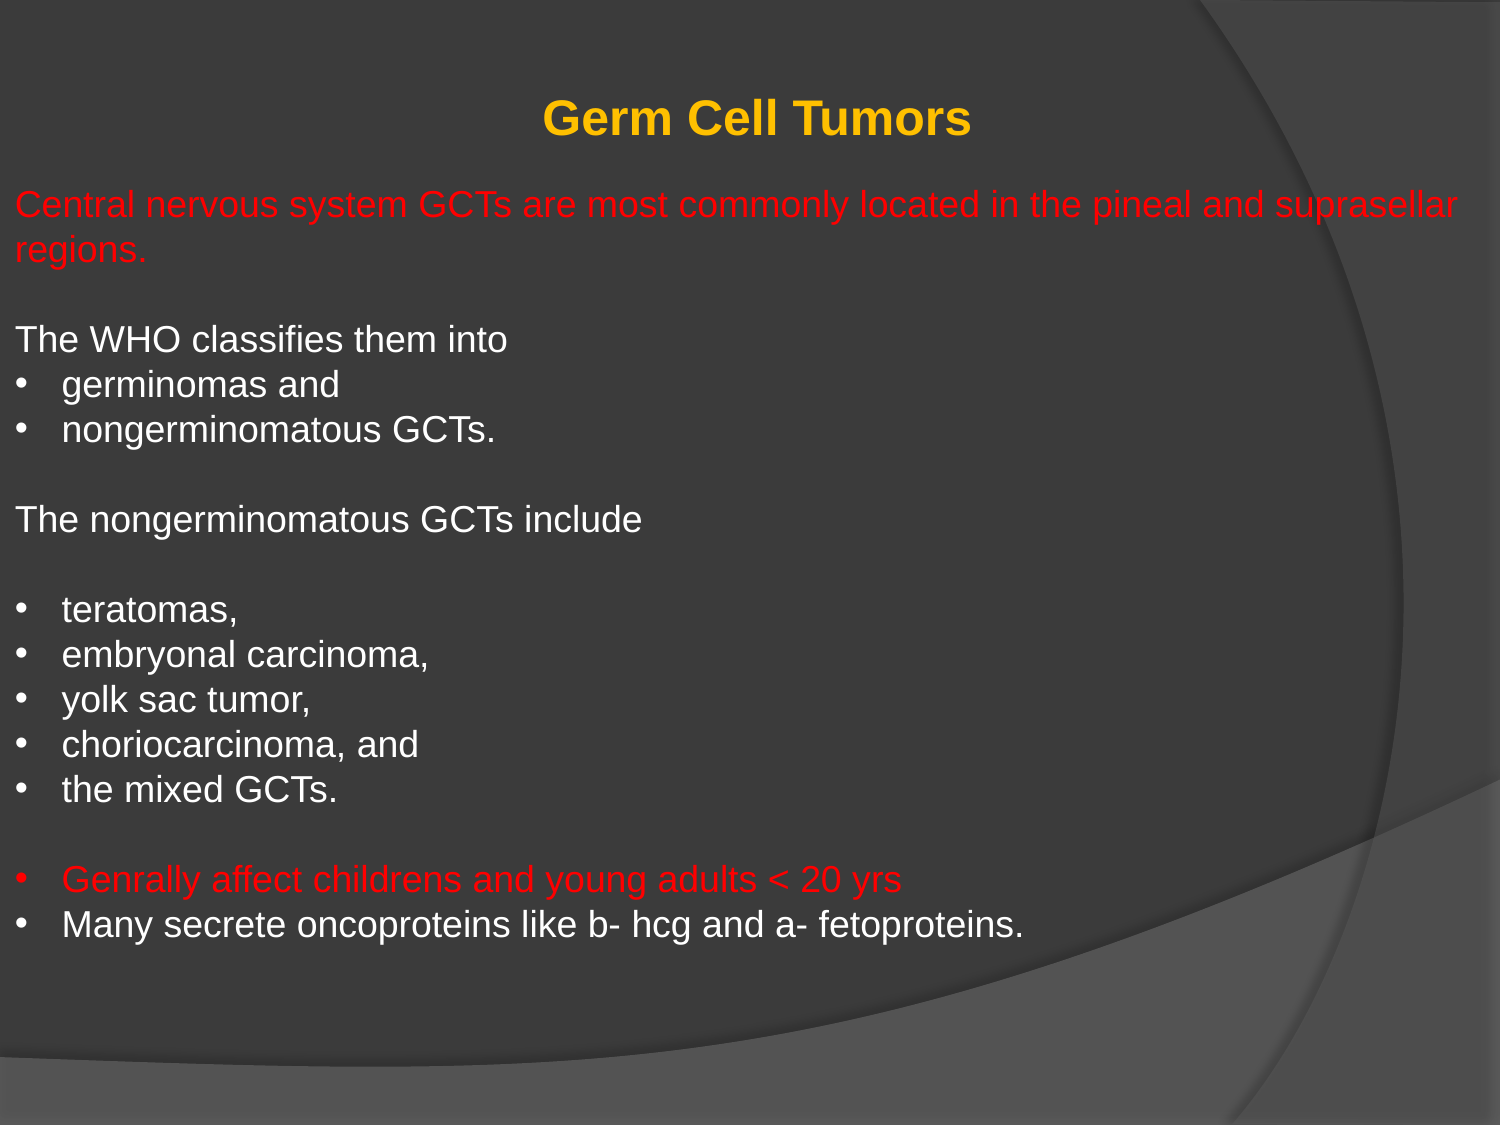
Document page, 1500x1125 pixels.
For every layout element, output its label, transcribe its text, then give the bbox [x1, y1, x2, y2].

text_box Central nervous system GCTs are most commonly located in the pineal and suprasellar regions. The WHO classifies them into germinomas and nongerminomatous GCTs. The nongerminomatous GCTs include teratomas, embryonal carcinoma, yolk sac tumor, choriocarcinoma, and the mixed GCTs. Genrally affect childrens and young adults < 20 yrs Many secrete oncoproteins like b- hcg and a- fetoproteins. [0, 172, 1495, 953]
text_box Germ Cell Tumors [527, 78, 988, 153]
